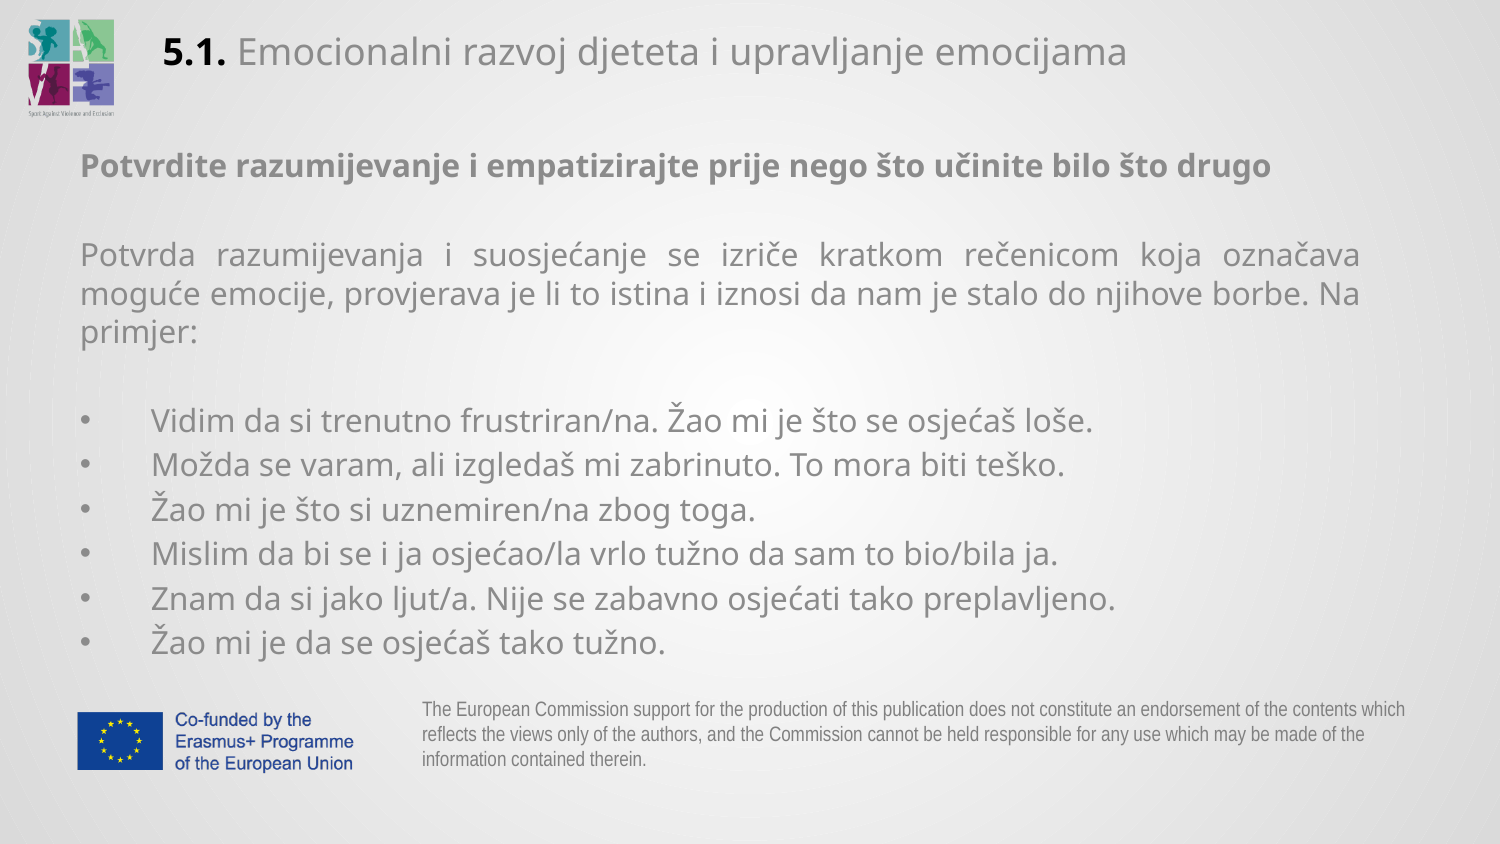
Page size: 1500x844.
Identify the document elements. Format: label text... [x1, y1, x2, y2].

text_box Potvrdite razumijevanje i empatizirajte prije nego što učinite bilo što drugo Potvrda razumijevanja i suosjećanje se izriče kratkom rečenicom koja označava moguće emocije, provjerava je li to istina i iznosi da nam je stalo do njihove borbe. Na primjer: Vidim da si trenutno frustriran/na. Žao mi je što se osjećaš loše. Možda se varam, ali izgledaš mi zabrinuto. To mora biti teško. Žao mi je što si uznemiren/na zbog toga. Mislim da bi se i ja osjećao/la vrlo tužno da sam to bio/bila ja. Znam da si jako ljut/a. Nije se zabavno osjećati tako preplavljeno. Žao mi je da se osjećaš tako tužno. [64, 138, 1376, 670]
picture [61, 695, 375, 786]
text_box The European Commission support for the production of this publication does not constitute an endorsement of the contents which reflects the views only of the authors, and the Commission cannot be held responsi­ble for any use which may be made of the information contained therein. [407, 688, 1447, 778]
subtitle 5.1. Emocionalni razvoj djeteta i upravljanje emocijama [147, 20, 1400, 121]
picture [0, 0, 142, 142]
